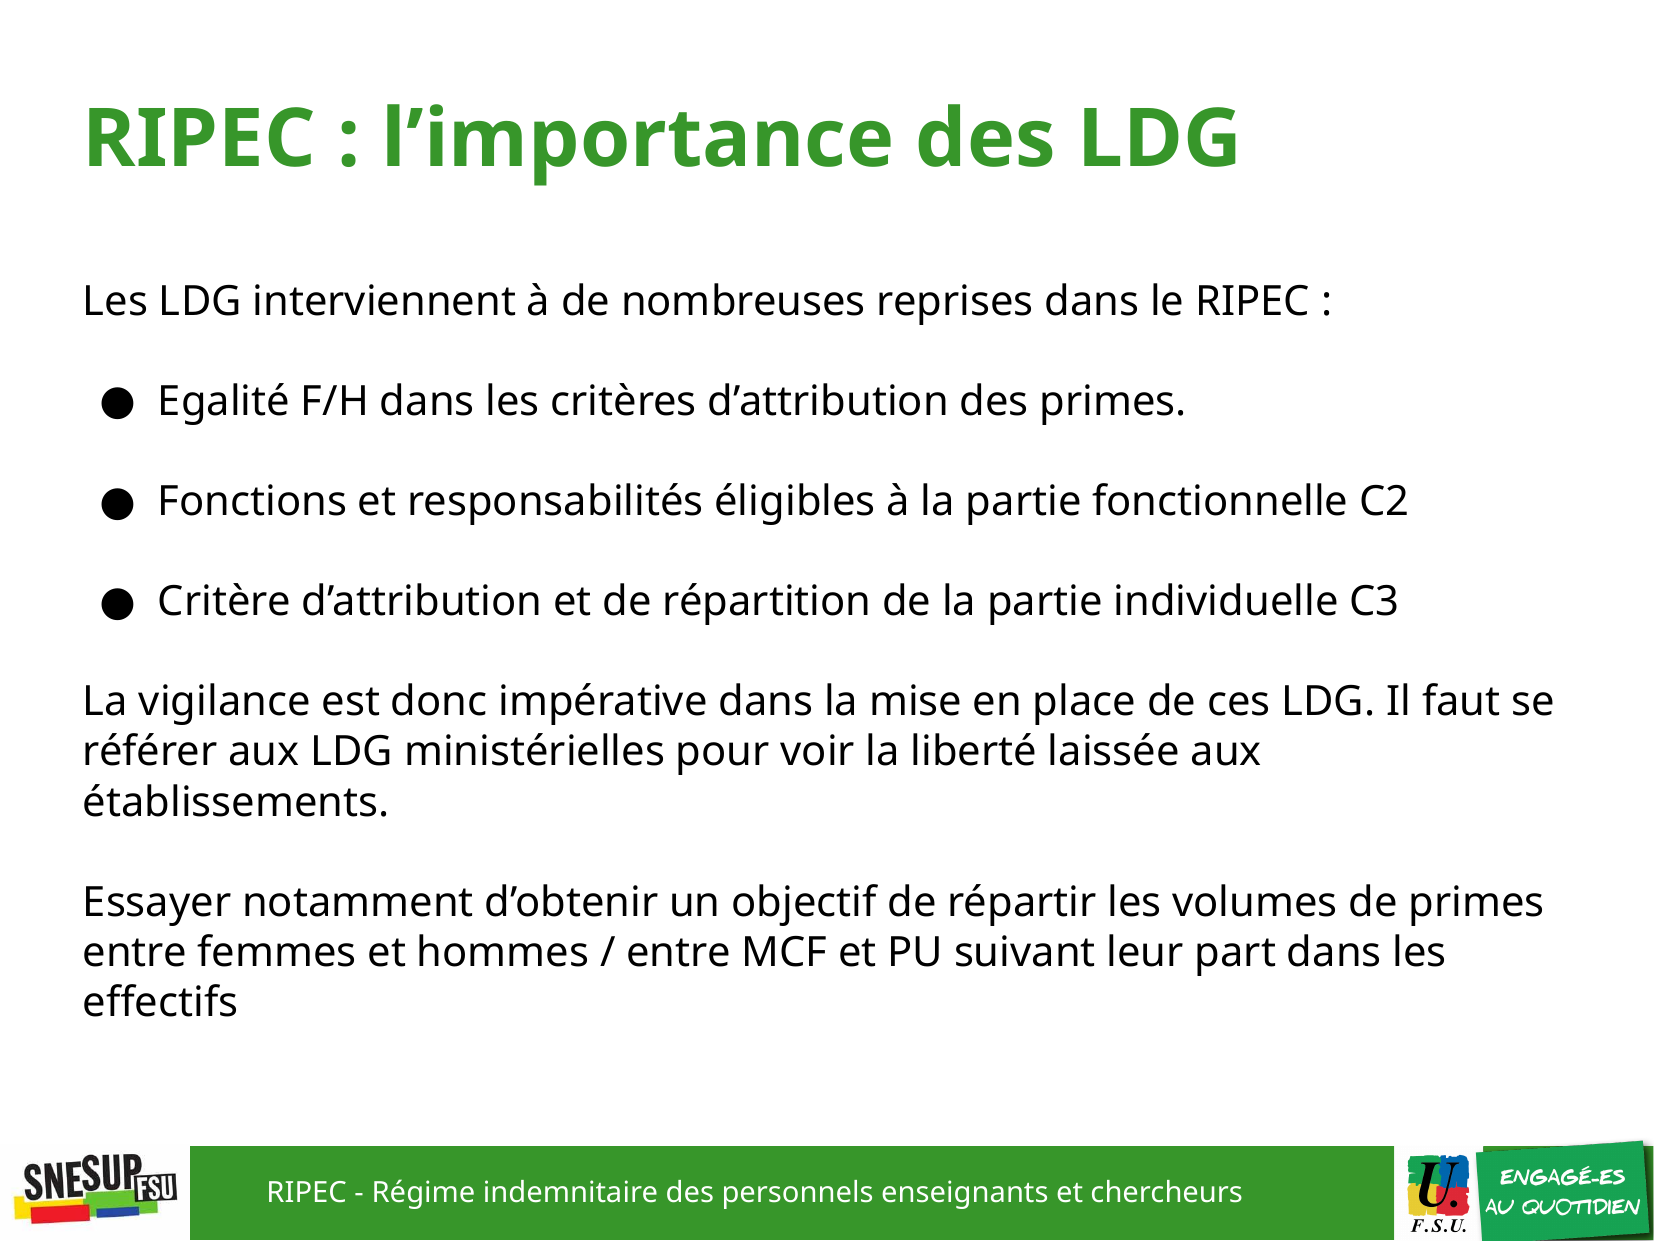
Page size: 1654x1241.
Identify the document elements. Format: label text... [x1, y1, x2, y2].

picture [1394, 1136, 1654, 1241]
title RIPEC : l’importance des LDG [82, 49, 1631, 219]
picture [0, 1144, 190, 1240]
subtitle Les LDG interviennent à de nombreuses reprises dans le RIPEC : Egalité F/H dans les critères d’attribution des primes. Fonctions et responsabilités éligibles à la partie fonctionnelle C2 Critère d’attribution et de répartition de la partie individuelle C3 La vigilance est donc impérative dans la mise en place de ces LDG. Il faut se référer aux LDG ministérielles pour voir la liberté laissée aux établissements. Essayer notamment d’obtenir un objectif de répartir les volumes de primes entre femmes et hommes / entre MCF et PU suivant leur part dans les effectifs [82, 267, 1571, 1031]
